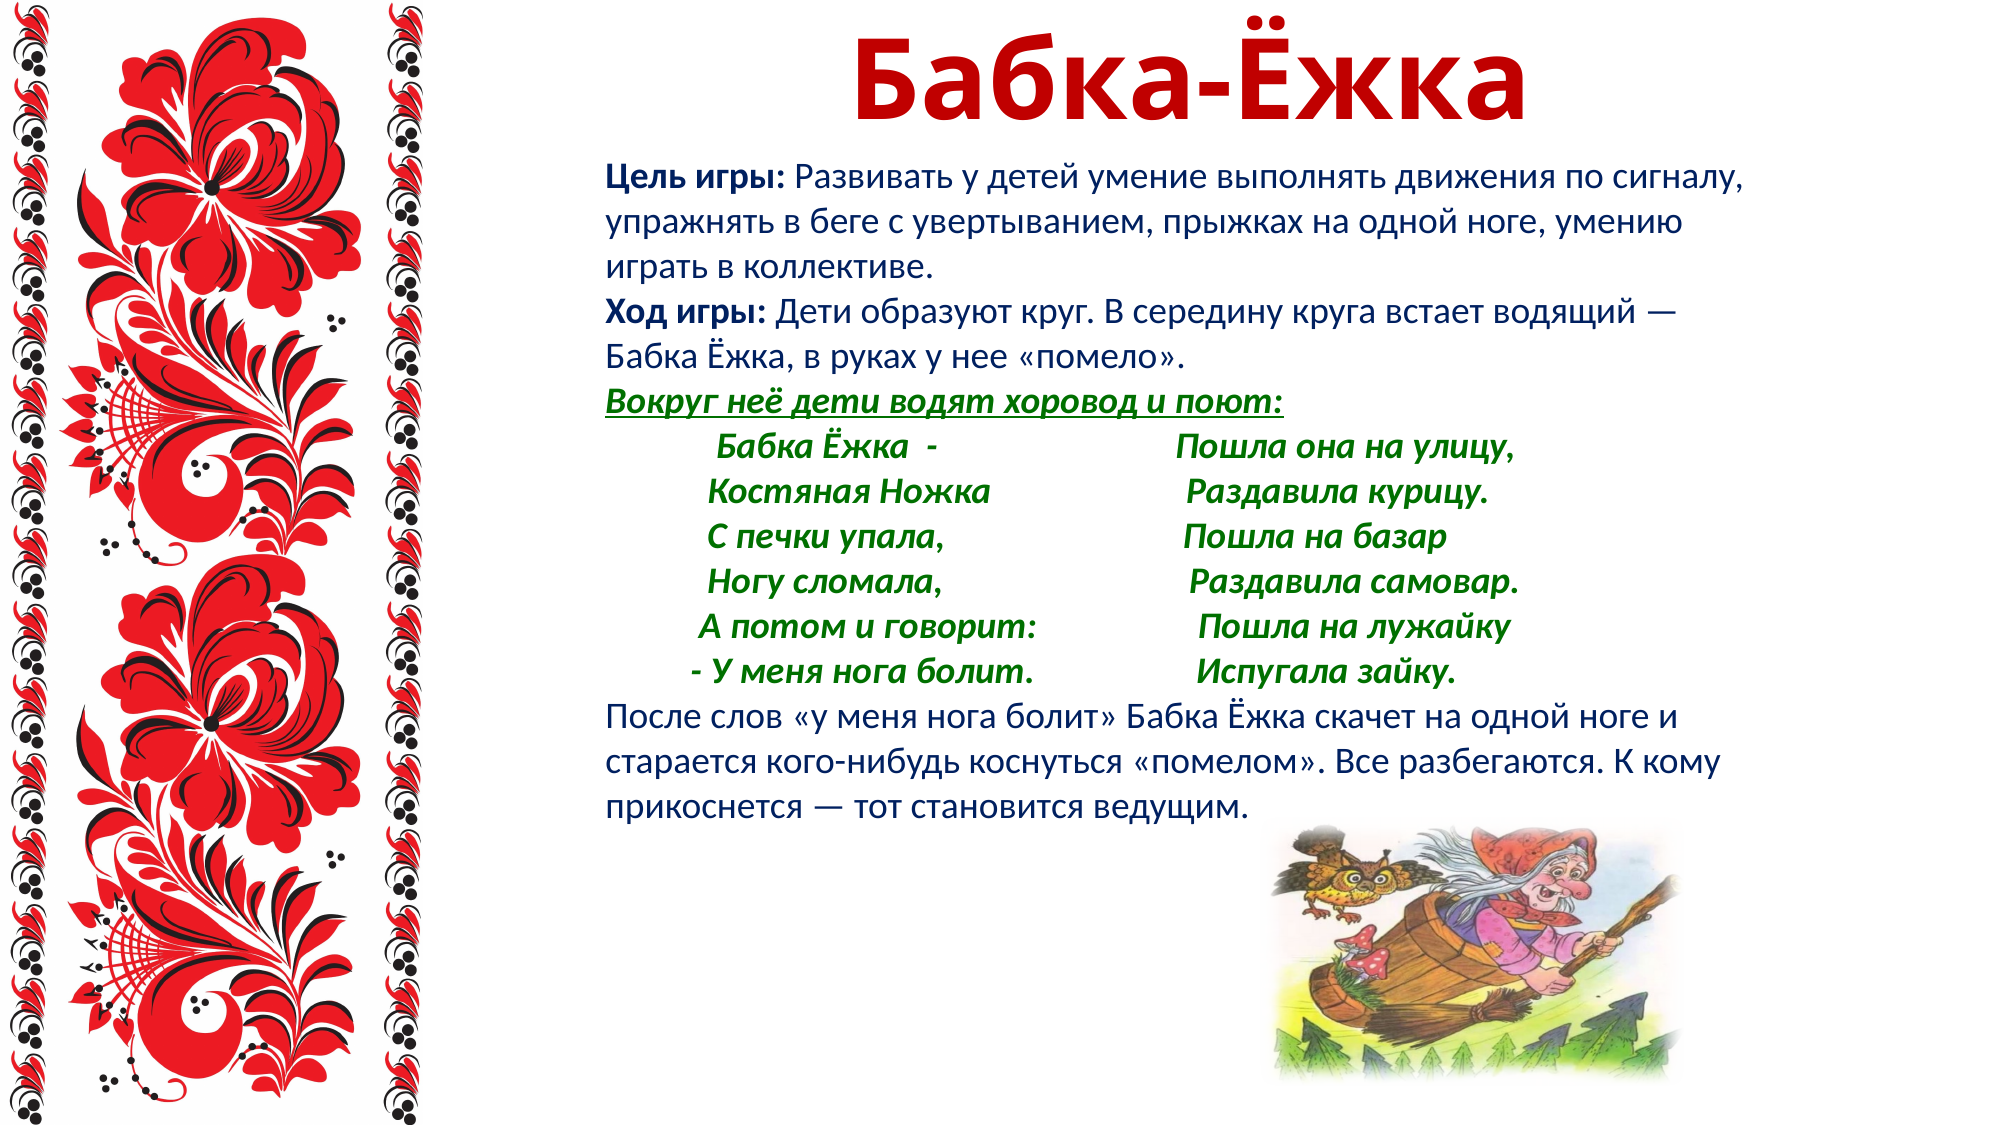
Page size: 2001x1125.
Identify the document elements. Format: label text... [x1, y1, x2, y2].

picture [0, 2, 774, 1124]
text_box Бабка-Ёжка [833, 0, 1547, 143]
text_box Цель игры: Развивать у детей умение выполнять движения по сигналу, упражнять в беге с увертыванием, прыжках на одной ноге, умению играть в коллективе. Ход игры: Дети образуют круг. В середину круга встает водящий — Бабка Ёжка, в руках у нее «помело». Вокруг неё дети водят хоровод и поют: Бабка Ёжка - Пошла она на улицу, Костяная Ножка Раздавила курицу. С печки упала, Пошла на базар Ногу сломала, Раздавила самовар. А потом и говорит: Пошла на лужайку - У меня нога болит. Испугала зайку. После слов «у меня нога болит» Бабка Ёжка скачет на одной ноге и старается кого-нибудь коснуться «помелом». Все разбегаются. К кому прикоснется — тот становится ведущим. [590, 143, 1790, 834]
picture [1259, 807, 1685, 1087]
